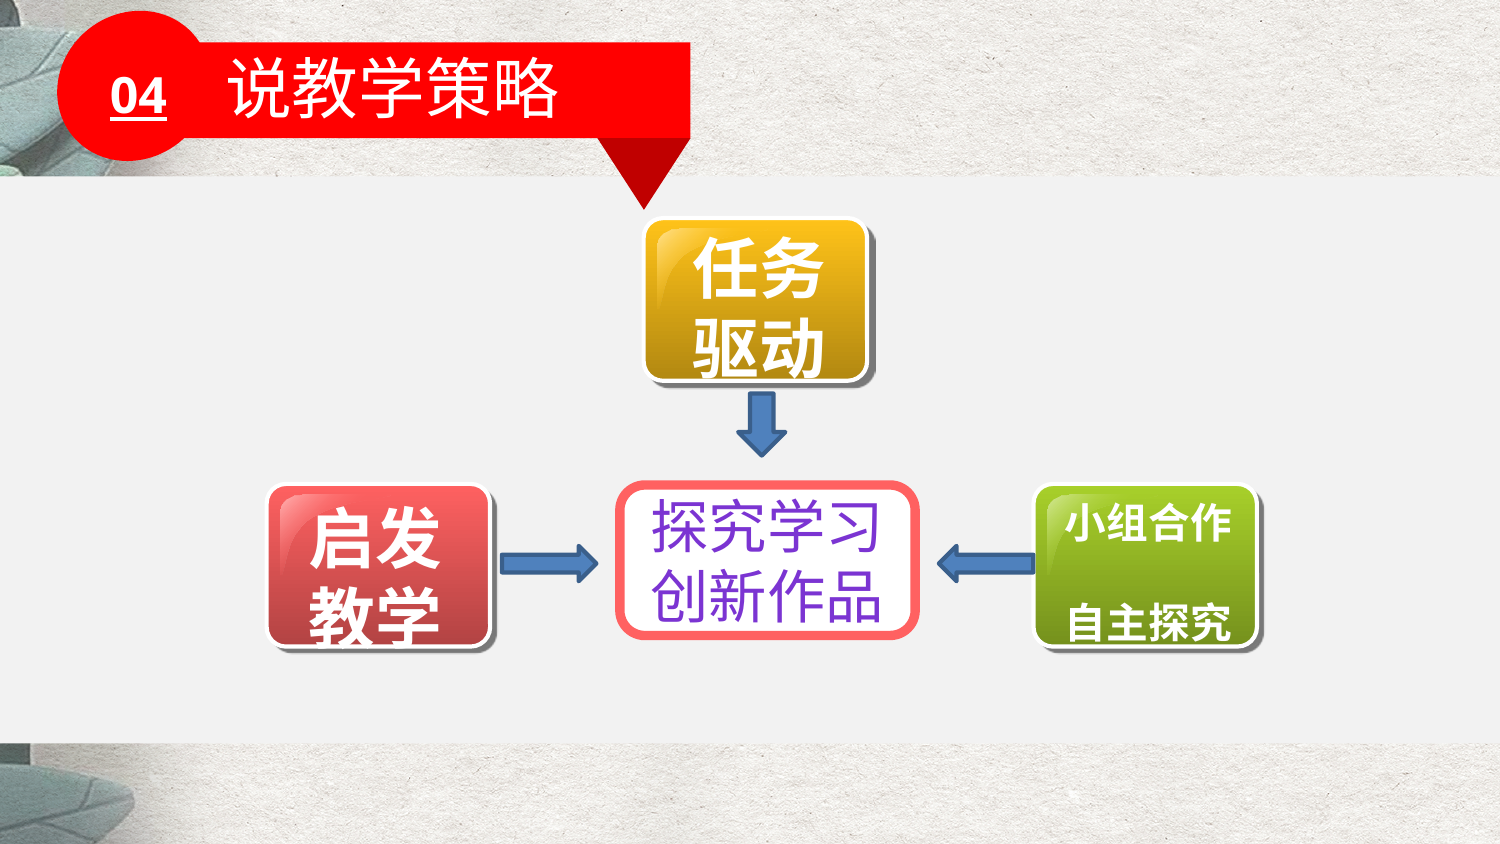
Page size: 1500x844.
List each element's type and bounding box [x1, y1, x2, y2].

text_box [936, 543, 1028, 584]
text_box [266, 483, 491, 667]
text_box [736, 404, 788, 458]
text_box [0, 174, 1500, 745]
picture [0, 0, 1500, 174]
text_box [643, 217, 868, 397]
text_box [499, 543, 599, 584]
text_box [619, 482, 916, 640]
text_box [54, 13, 691, 211]
picture [0, 745, 1500, 844]
text_box [1033, 483, 1265, 657]
